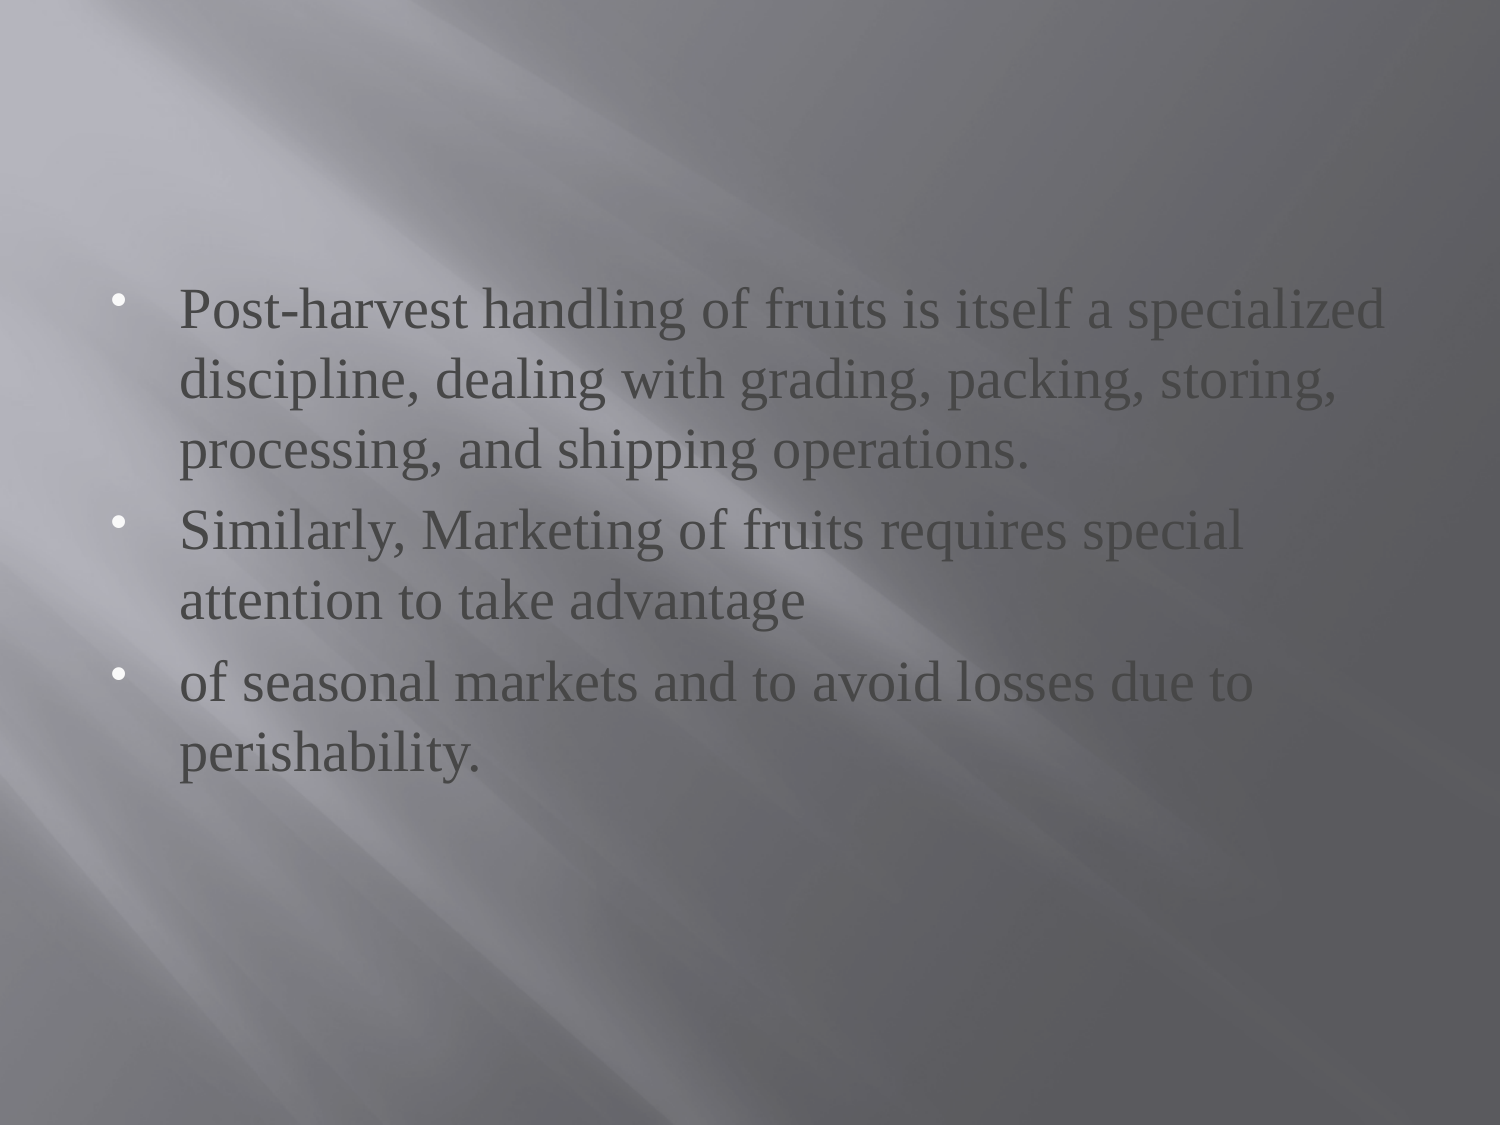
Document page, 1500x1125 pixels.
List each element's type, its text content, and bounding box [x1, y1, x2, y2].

list Post-harvest handling of fruits is itself a specialized discipline, dealing with grading, packing, storing, processing, and shipping operations. Similarly, Marketing of fruits requires special attention to take advantage of seasonal markets and to avoid losses due to perishability. [75, 262, 1425, 1035]
